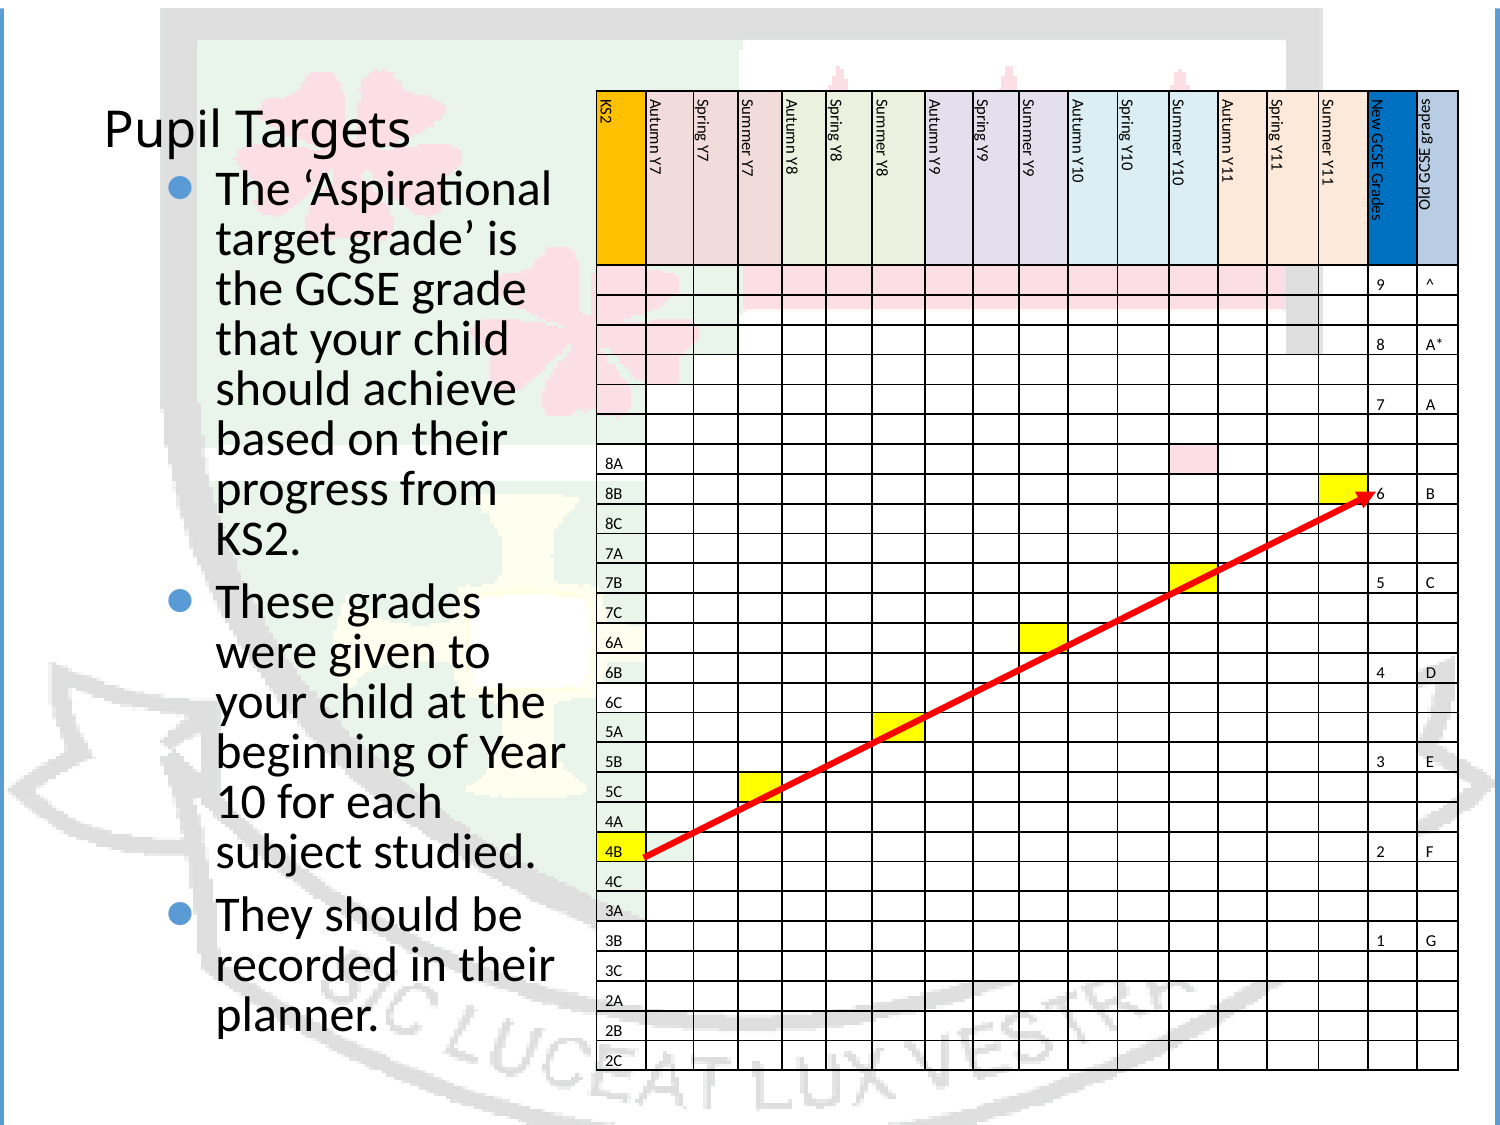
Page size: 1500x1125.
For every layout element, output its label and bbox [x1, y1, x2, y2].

picture [0, 8, 1500, 1125]
text_box [643, 491, 1377, 858]
